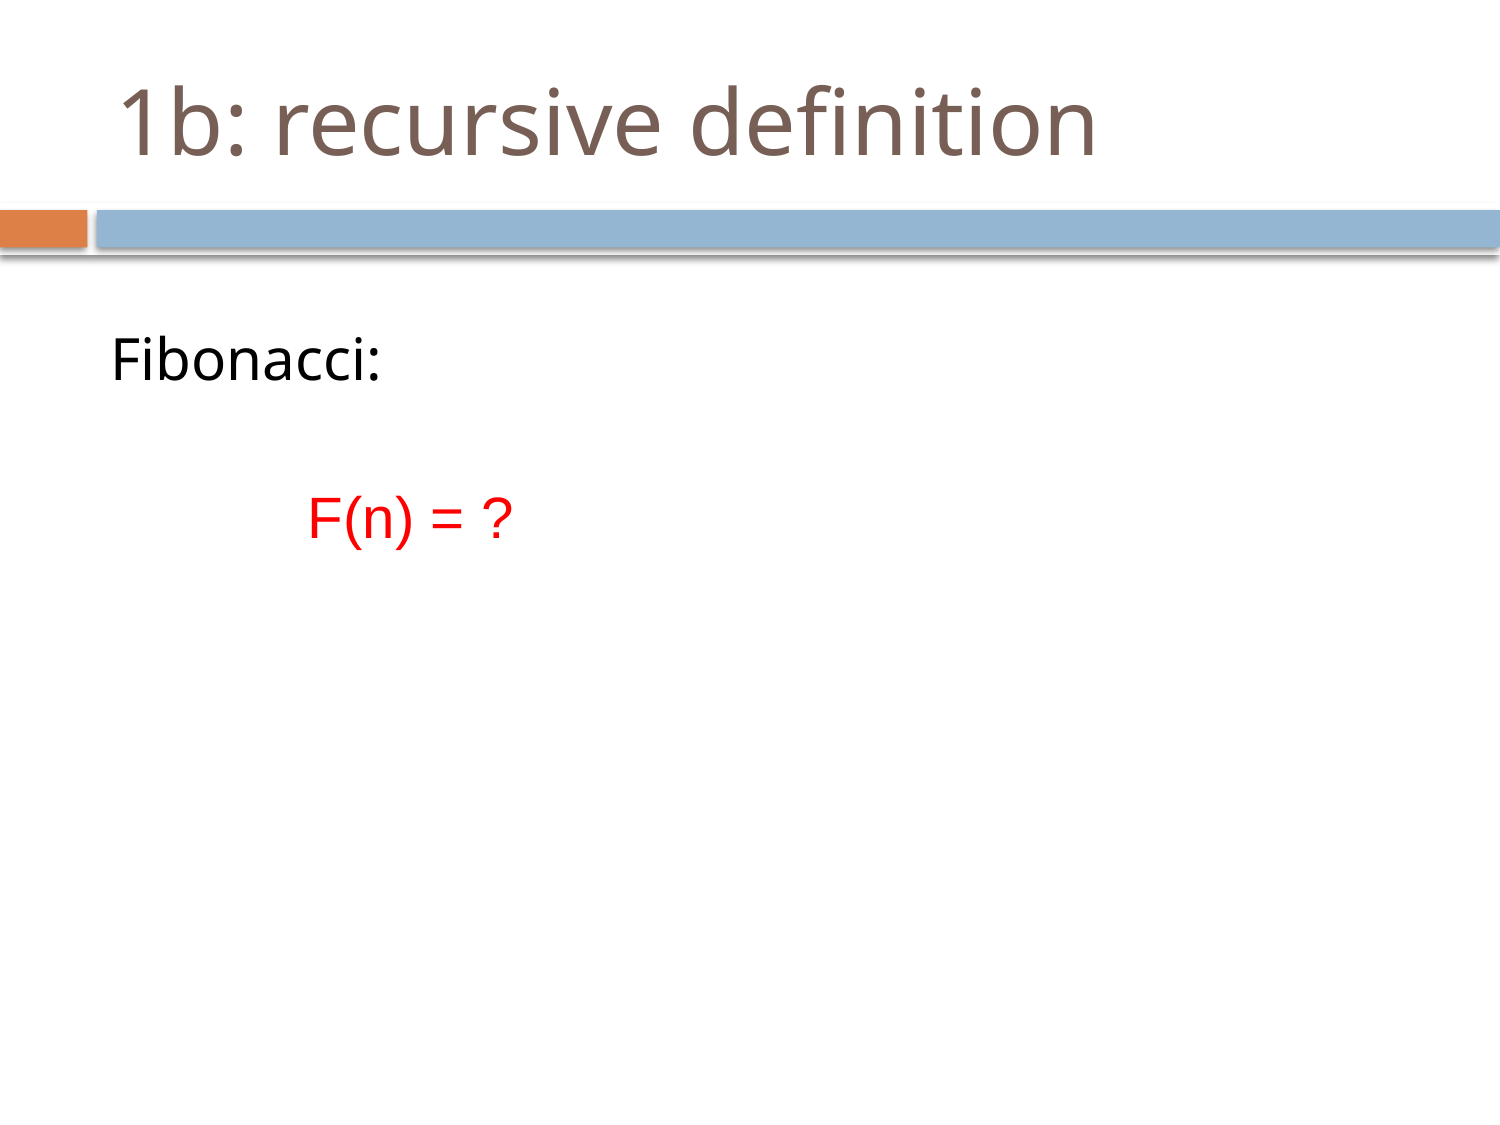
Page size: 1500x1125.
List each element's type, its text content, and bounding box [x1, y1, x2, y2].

title 1b: recursive definition [100, 37, 1438, 200]
text_box Fibonacci: [95, 314, 397, 400]
text_box F(n) = ? [293, 473, 529, 558]
